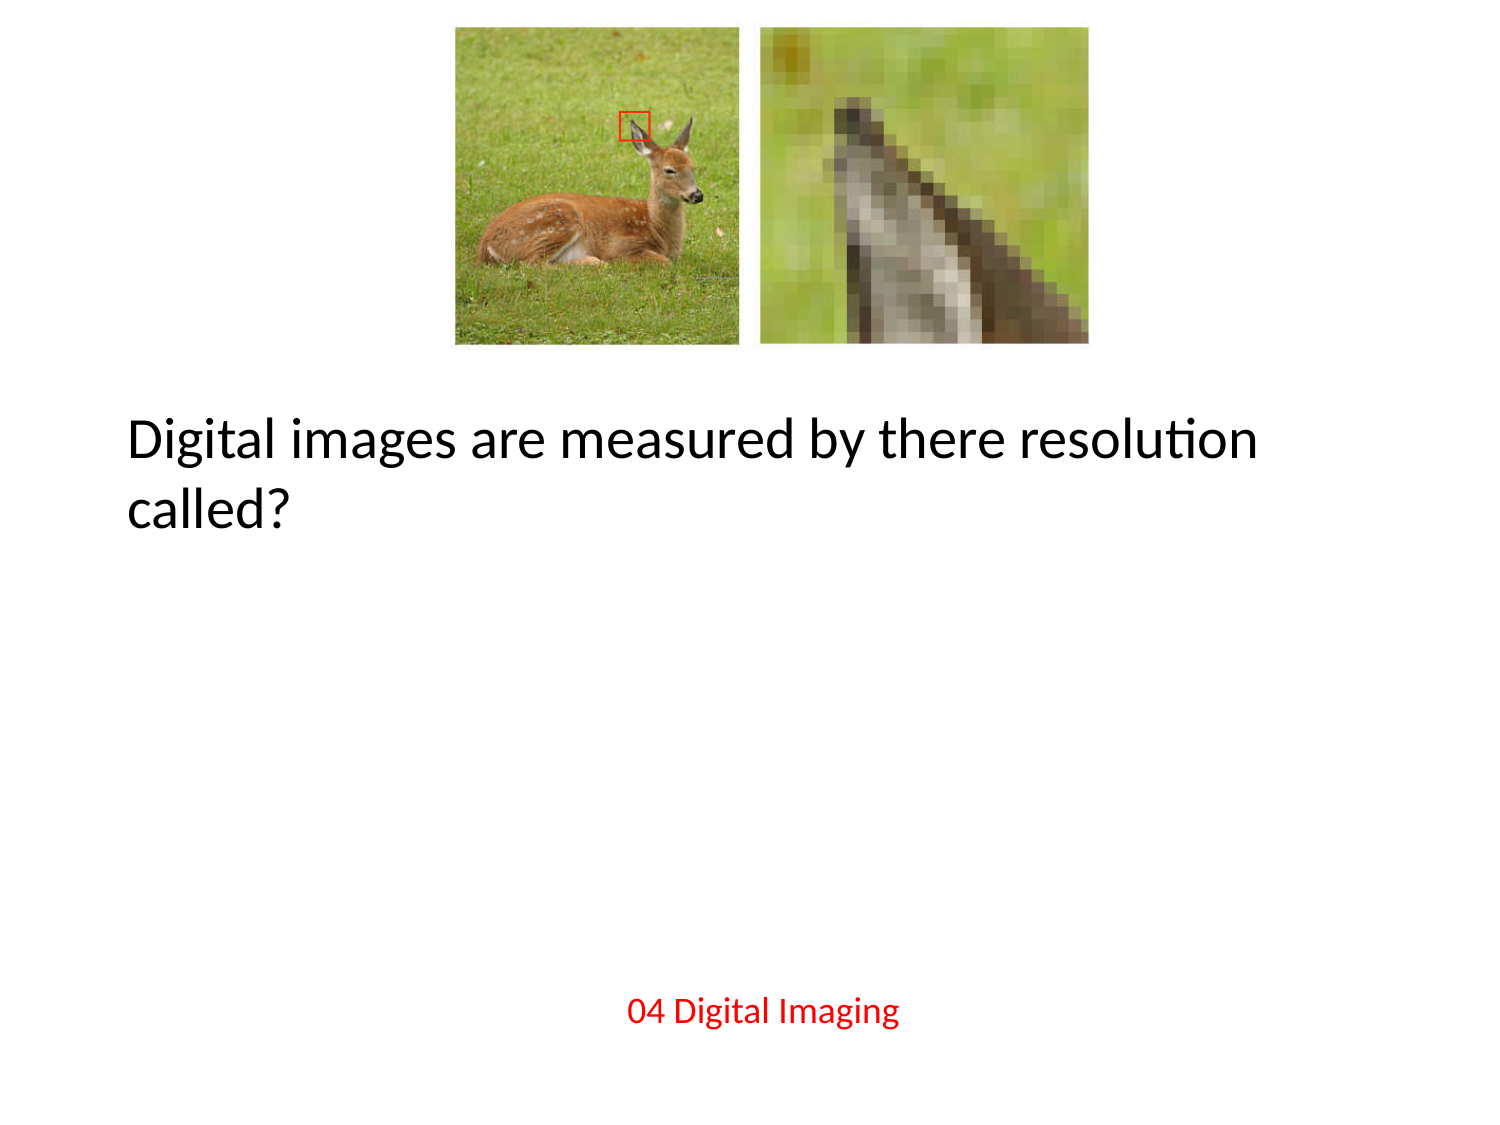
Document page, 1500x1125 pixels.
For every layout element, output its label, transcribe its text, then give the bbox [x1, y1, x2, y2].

title Digital images are measured by there resolution called? [112, 349, 1388, 591]
text_box 04 Digital Imaging [612, 978, 915, 1084]
picture [449, 21, 1097, 350]
